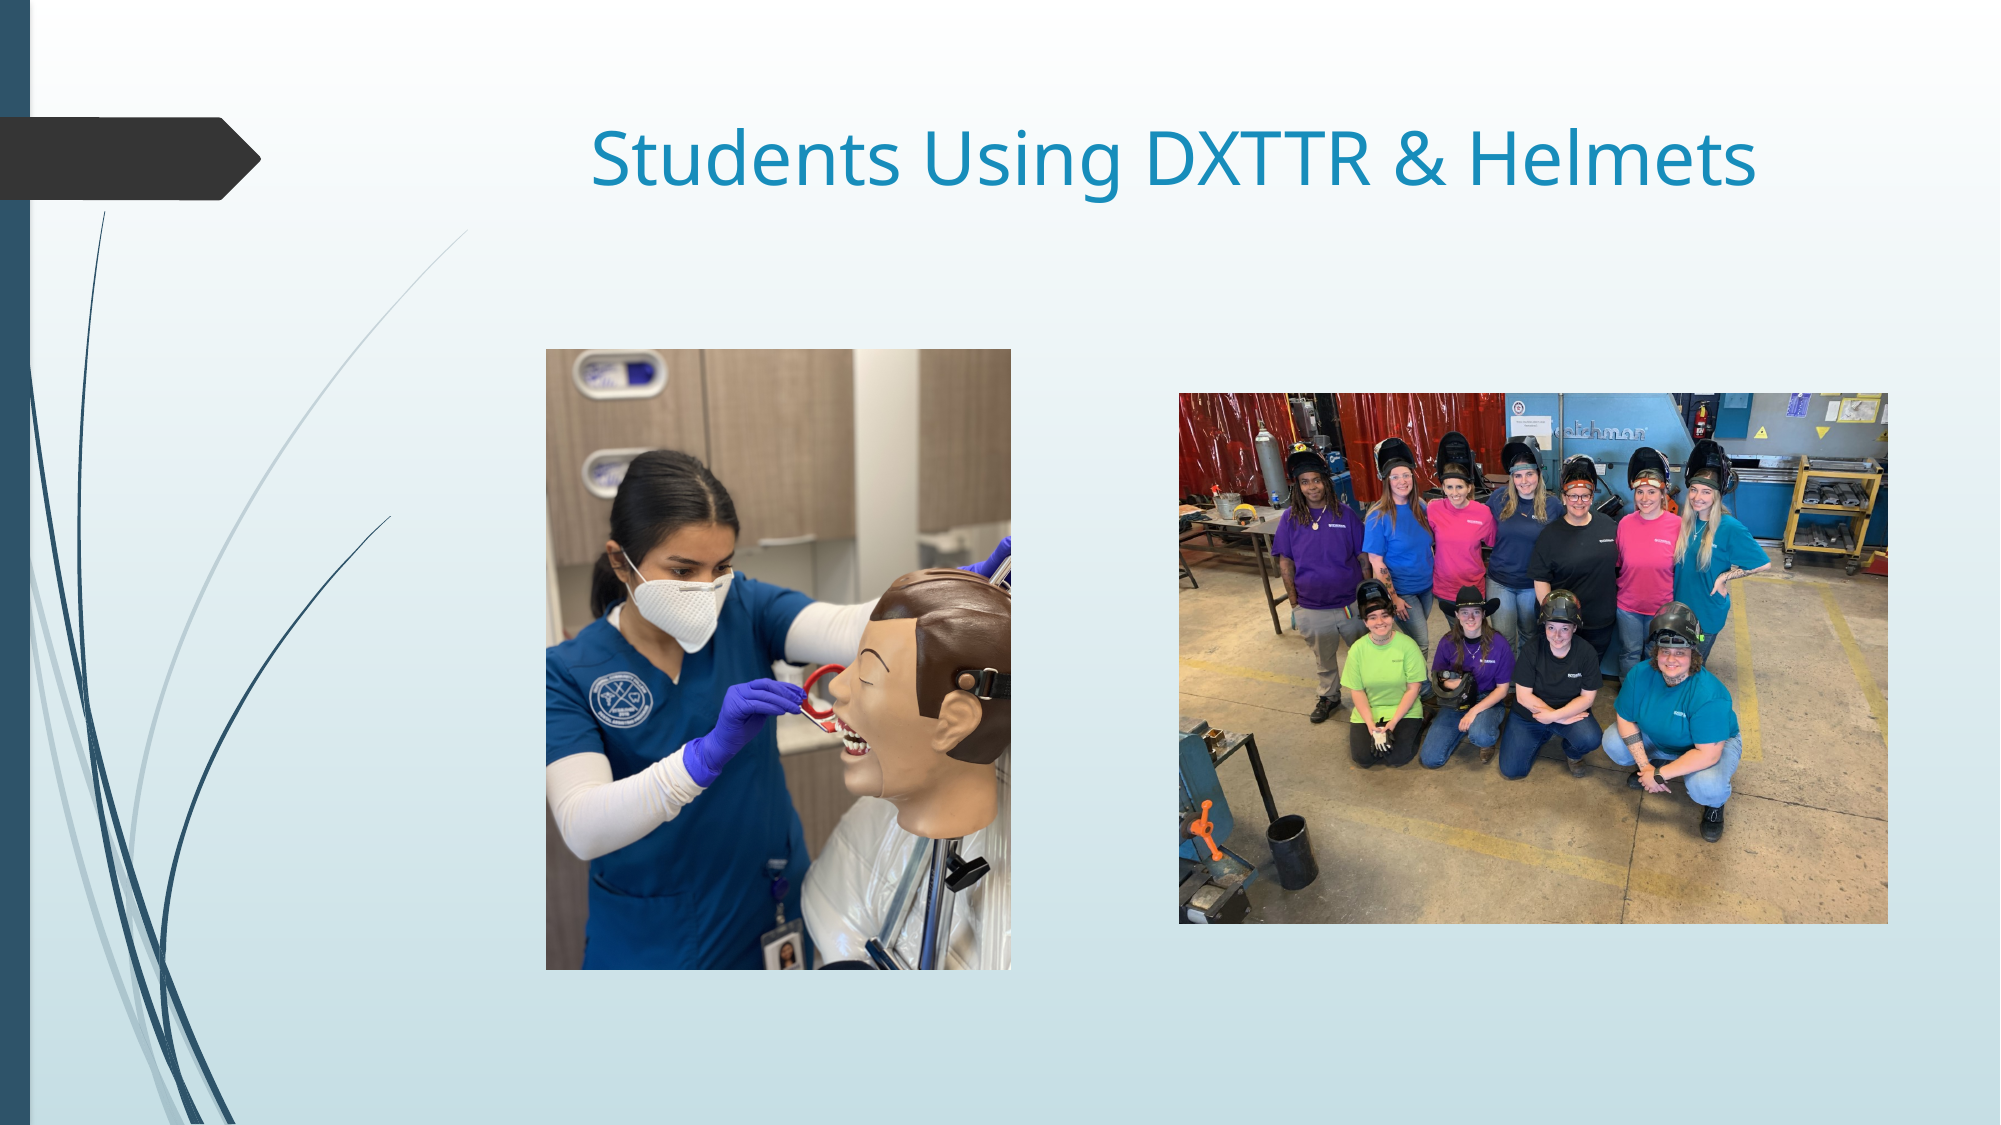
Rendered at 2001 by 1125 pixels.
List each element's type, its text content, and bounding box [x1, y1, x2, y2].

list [545, 349, 1012, 971]
title Students Using DXTTR & Helmets [425, 102, 1888, 313]
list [1179, 392, 1888, 925]
